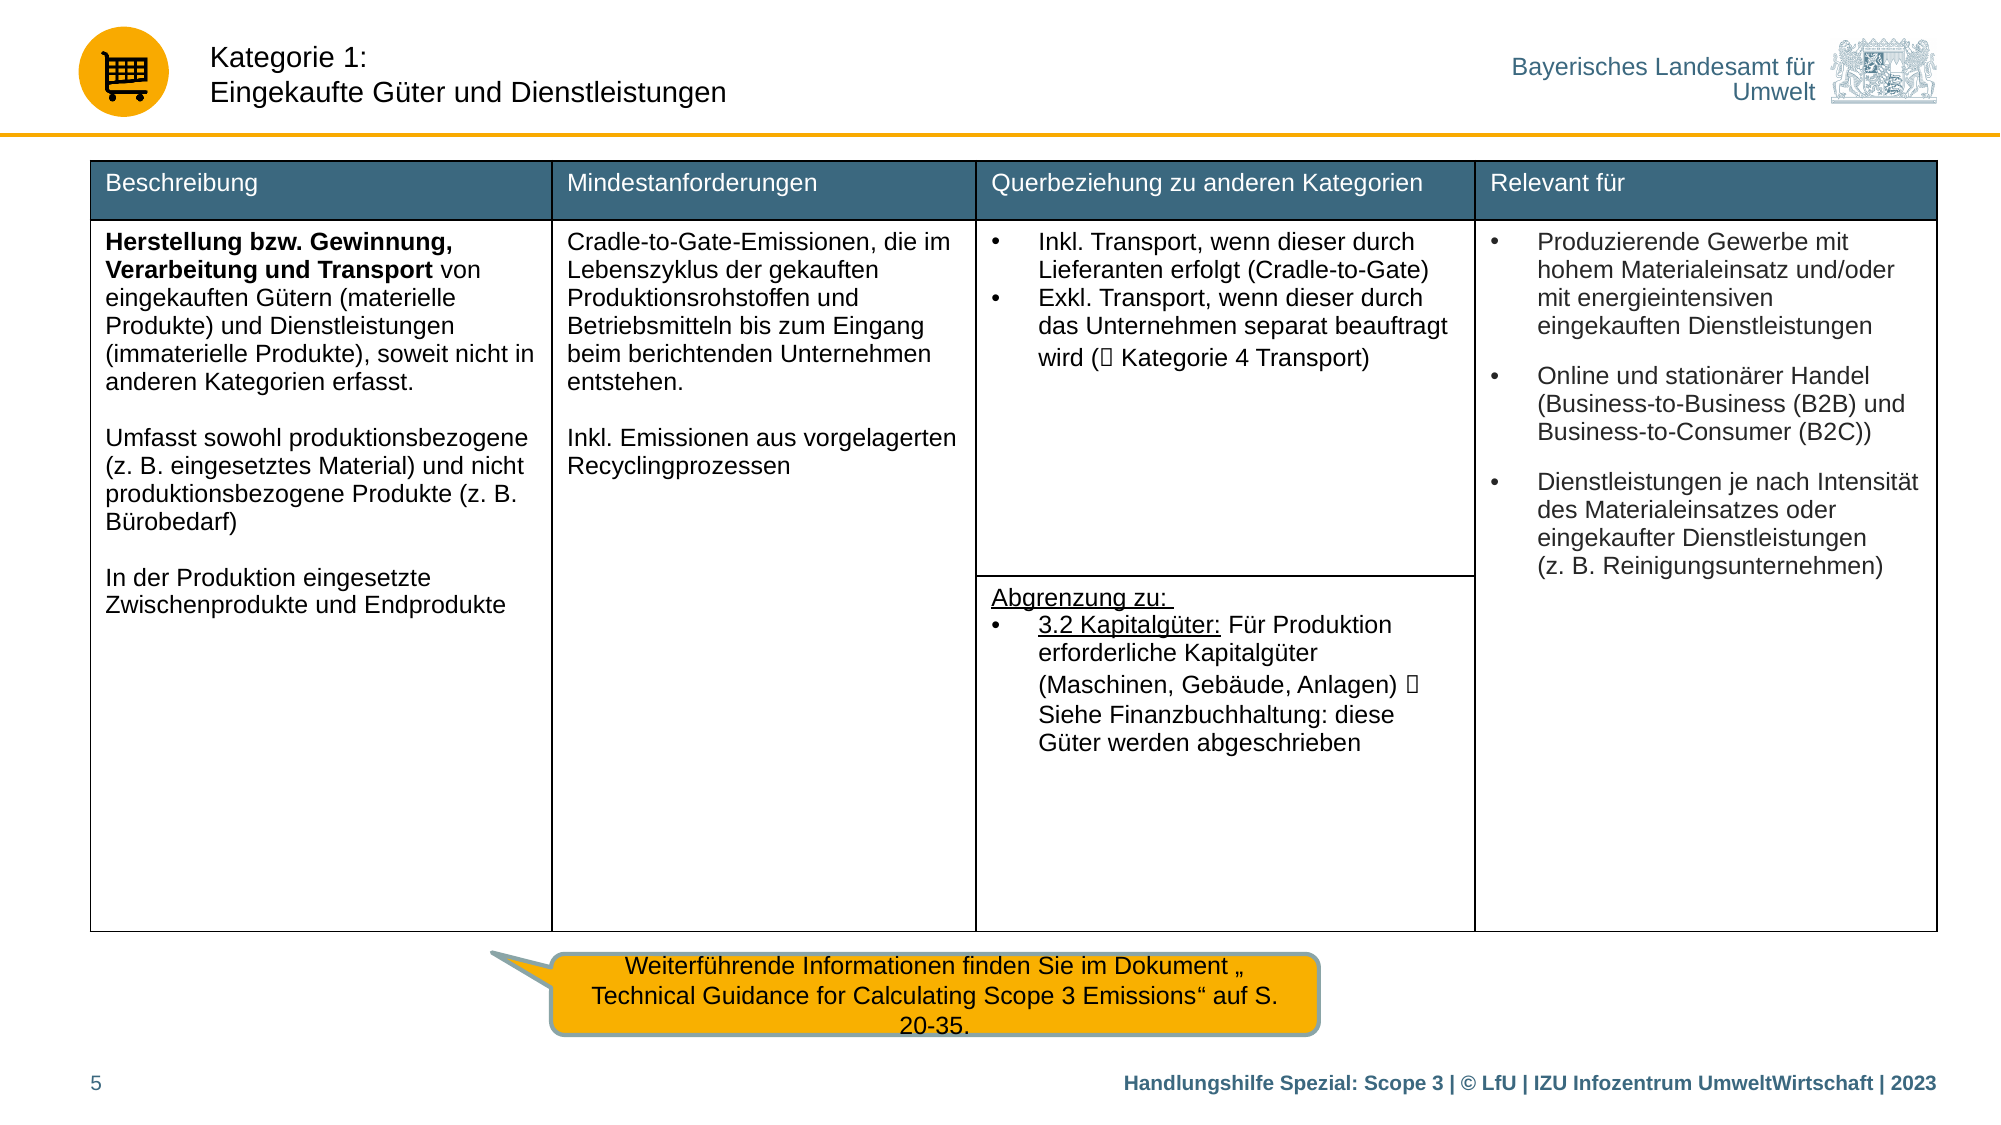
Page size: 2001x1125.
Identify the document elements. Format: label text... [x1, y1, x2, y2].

text_box Weiterführende Informationen finden Sie im Dokument „Technical Guidance for Calculating Scope 3 Emissions“ auf S. 20-35. [491, 952, 1319, 1036]
table_cell Herstellung bzw. Gewinnung, Verarbeitung und Transport von eingekauften Gütern (materielle Produkte) und Dienstleistungen (immaterielle Produkte), soweit nicht in anderen Kategorien erfasst. Umfasst sowohl produktionsbezogene (z. B. eingesetztes Material) und nicht produktionsbezogene Produkte (z. B. Bürobedarf) In der Produktion eingesetzte Zwischenprodukte und Endprodukte [91, 221, 551, 931]
table_header Relevant für [1476, 162, 1936, 219]
table_cell Inkl. Transport, wenn dieser durch Lieferanten erfolgt (Cradle-to-Gate) Exkl. Transport, wenn dieser durch das Unternehmen separat beauftragt wird ( Kategorie 4 Transport) [977, 221, 1474, 575]
slide_number 5 [90, 1062, 196, 1109]
picture [1830, 38, 1937, 104]
table_header Querbeziehung zu anderen Kategorien [977, 162, 1474, 219]
table_cell Abgrenzung zu: 3.2 Kapitalgüter: Für Produktion erforderliche Kapitalgüter (Maschinen, Gebäude, Anlagen)  Siehe Finanzbuchhaltung: diese Güter werden abgeschrieben [977, 577, 1474, 931]
table_header Beschreibung [91, 162, 551, 219]
picture [96, 46, 156, 106]
table_cell Produzierende Gewerbe mit hohem Materialeinsatz und/oder mit energieintensiven eingekauften Dienstleistungen Online und stationärer Handel (Business-to-Business (B2B) und Business-to-Consumer (B2C)) Dienstleistungen je nach Intensität des Materialeinsatzes oder eingekaufter Dienstleistungen (z. B. Reinigungsunternehmen) [1476, 221, 1936, 931]
table_header Mindestanforderungen [553, 162, 975, 219]
footer Handlungshilfe Spezial: Scope 3 | © LfU | IZU Infozentrum UmweltWirtschaft | 2023 [888, 1062, 1937, 1109]
table_cell Cradle-to-Gate-Emissionen, die im Lebenszyklus der gekauften Produktionsrohstoffen und Betriebsmitteln bis zum Eingang beim berichtenden Unternehmen entstehen. Inkl. Emissionen aus vorgelagerten Recyclingprozessen [553, 221, 975, 931]
